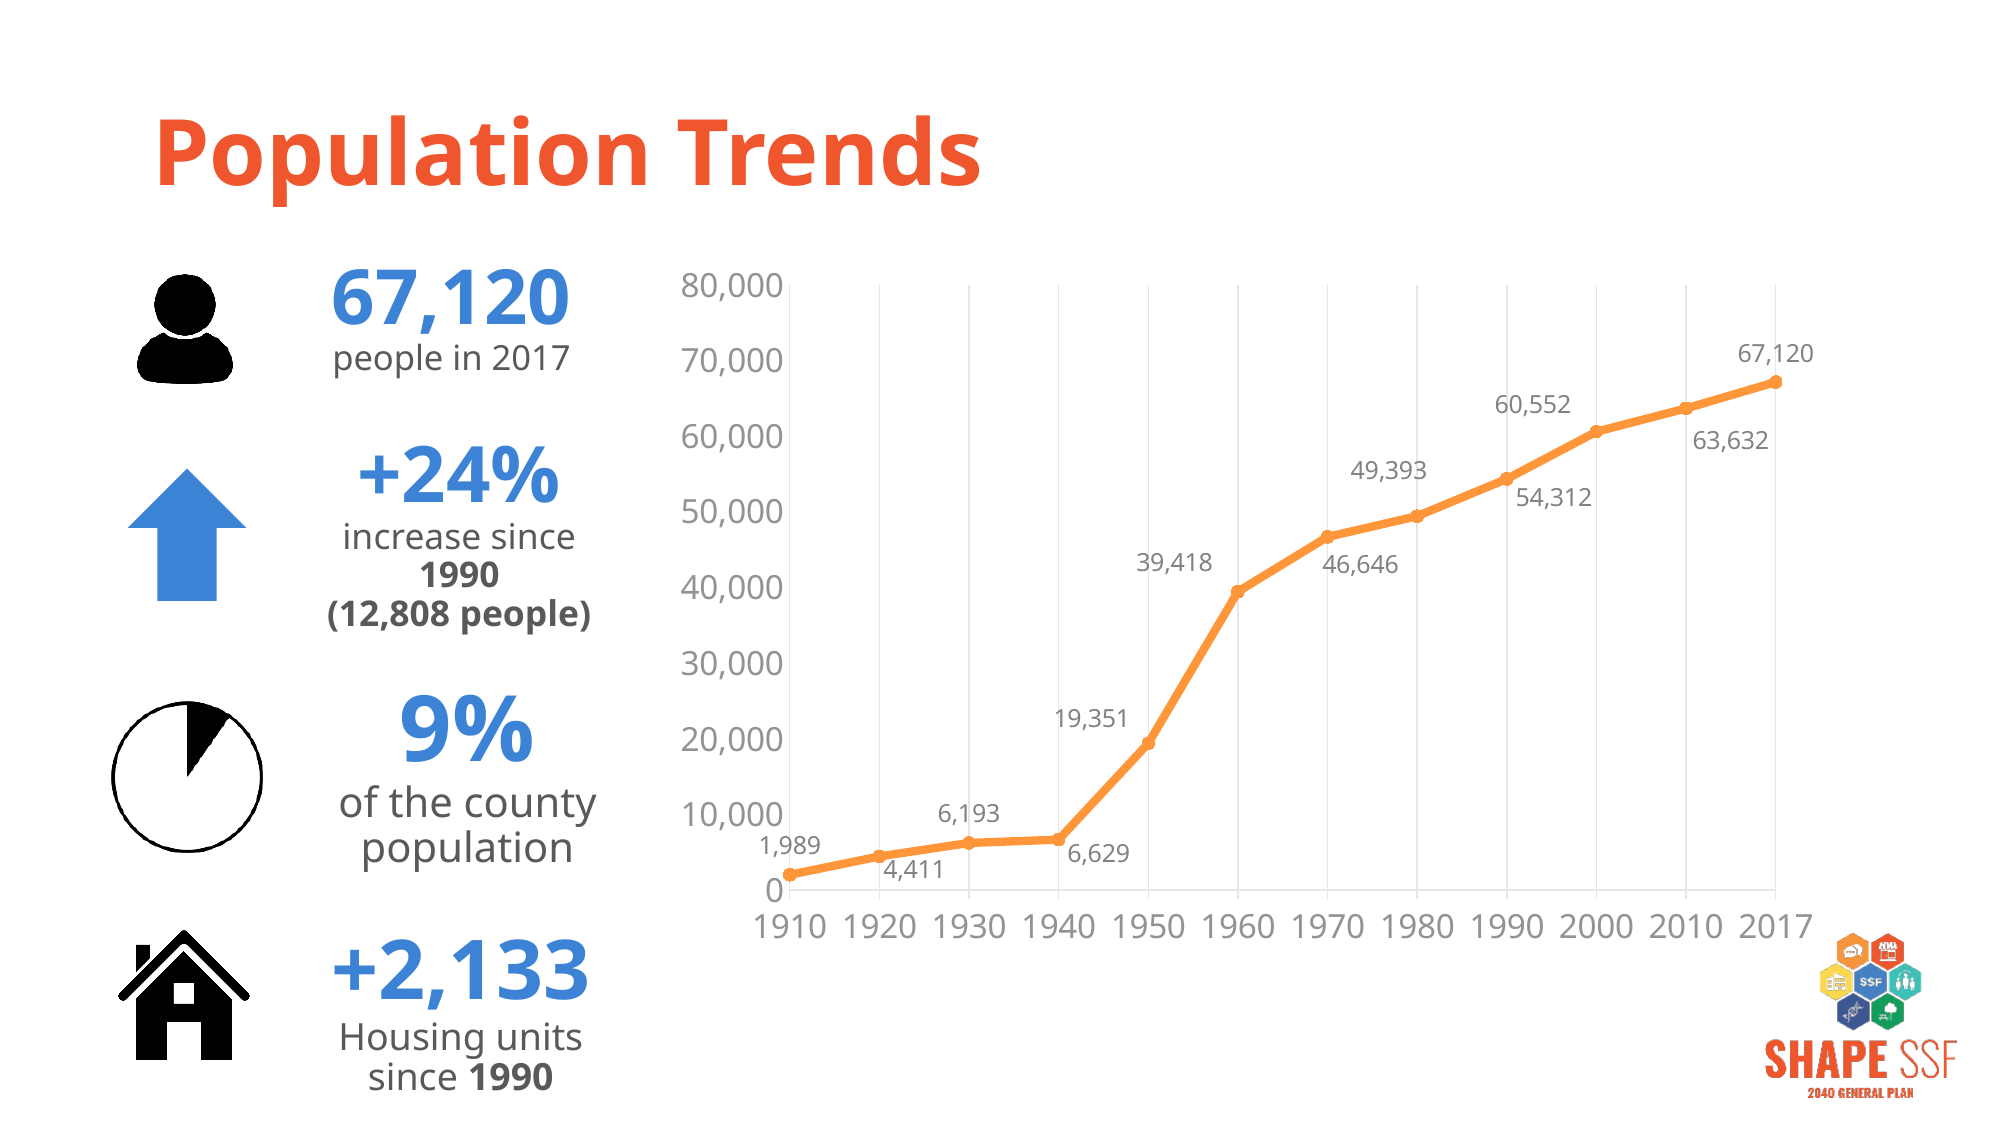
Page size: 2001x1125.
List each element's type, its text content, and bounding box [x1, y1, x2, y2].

text_box 9% of the county population [321, 668, 614, 886]
picture [87, 231, 282, 426]
text_box 67,120 people in 2017 [305, 209, 598, 425]
chart [656, 248, 1837, 963]
picture [111, 701, 263, 853]
picture [1763, 926, 1962, 1103]
text_box +24% increase since 1990 (12,808 people) [305, 425, 614, 643]
picture [75, 886, 293, 1104]
text_box +2,133 Housing units since 1990 [314, 904, 608, 1123]
text_box [125, 467, 249, 602]
title Population Trends [137, 47, 1863, 265]
